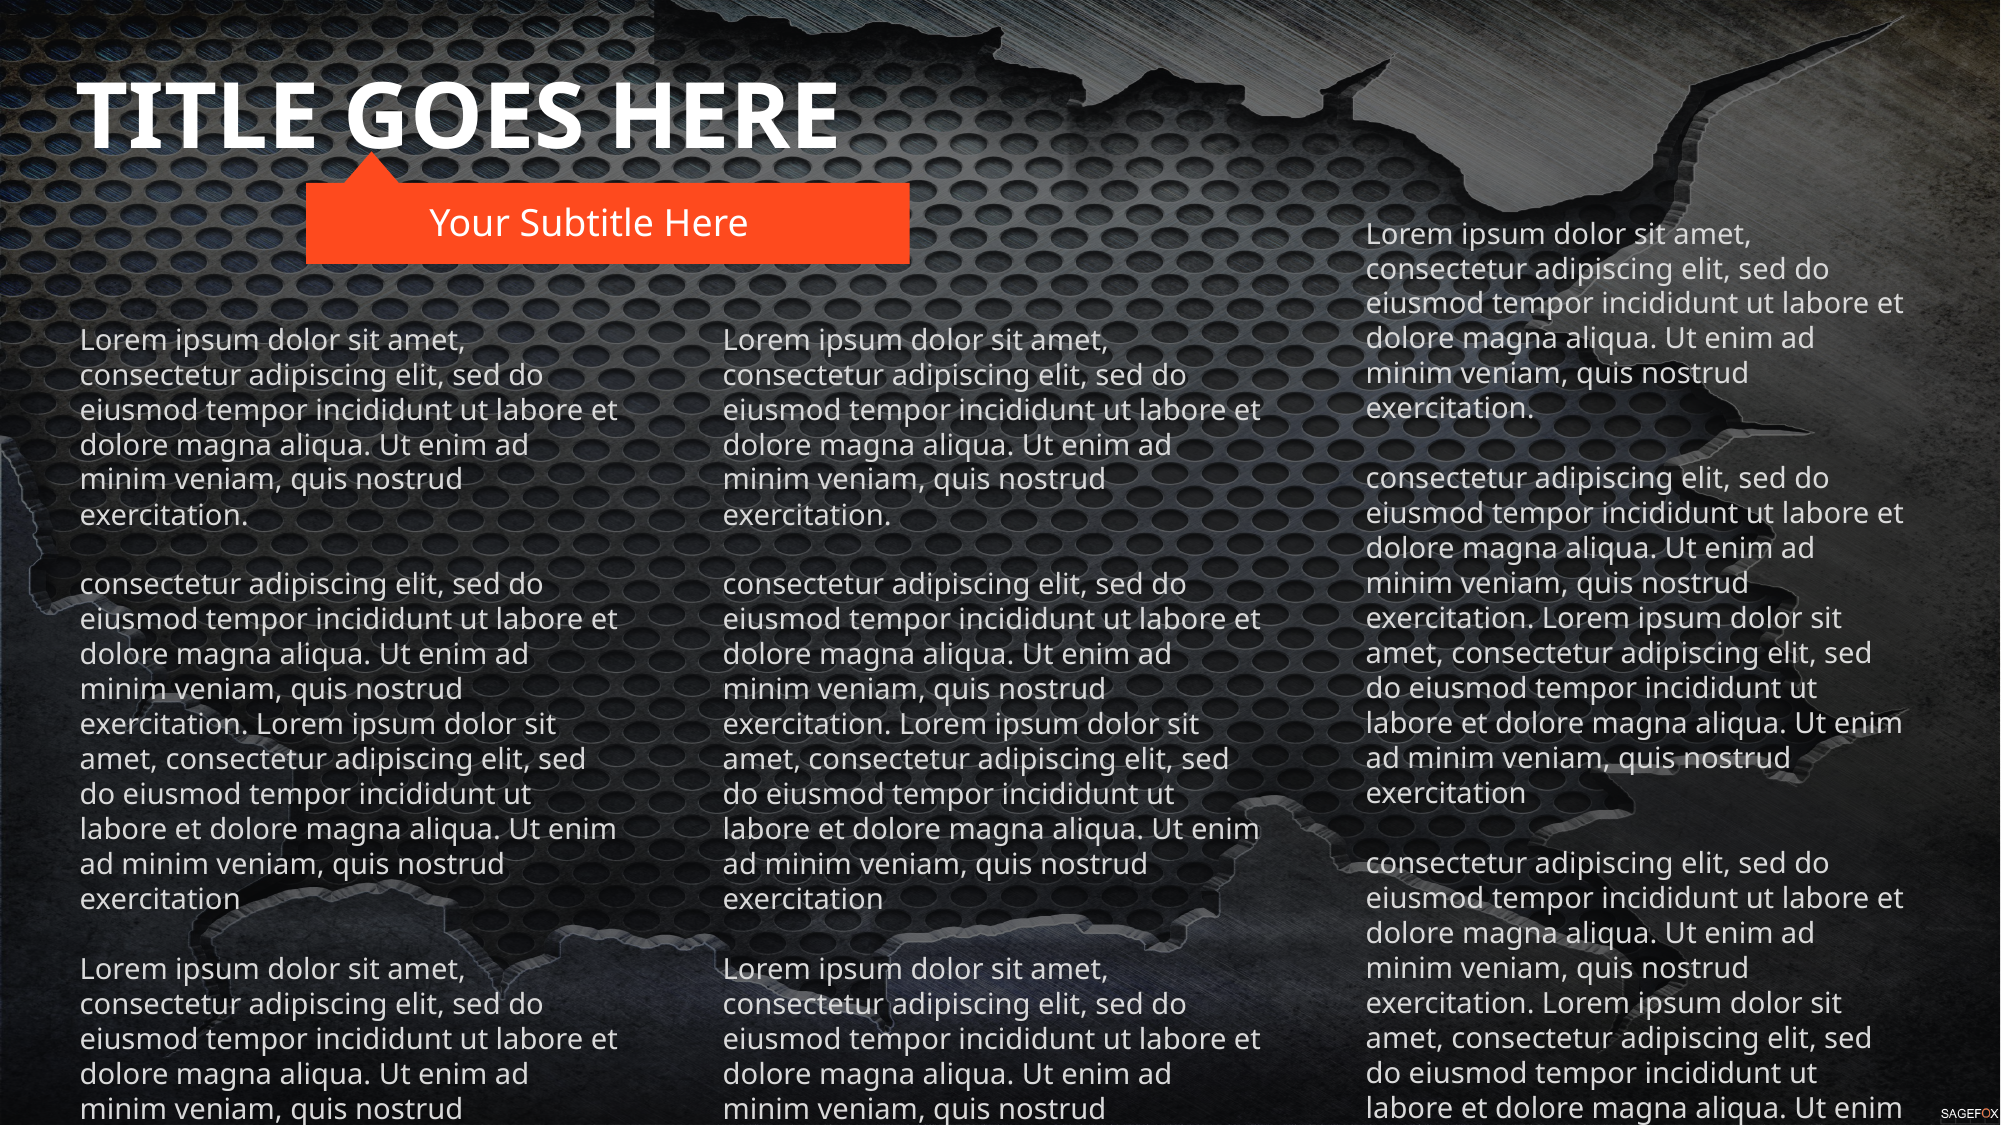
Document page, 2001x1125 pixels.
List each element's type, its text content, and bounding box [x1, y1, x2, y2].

text_box Lorem ipsum dolor sit amet, consectetur adipiscing elit, sed do eiusmod tempor incididunt ut labore et dolore magna aliqua. Ut enim ad minim veniam, quis nostrud exercitation. consectetur adipiscing elit, sed do eiusmod tempor incididunt ut labore et dolore magna aliqua. Ut enim ad minim veniam, quis nostrud exercitation. Lorem ipsum dolor sit amet, consectetur adipiscing elit, sed do eiusmod tempor incididunt ut labore et dolore magna aliqua. Ut enim ad minim veniam, quis nostrud exercitation Lorem ipsum dolor sit amet, consectetur adipiscing elit, sed do eiusmod tempor incididunt ut labore et dolore magna aliqua. Ut enim ad minim veniam, quis nostrud exercitation [707, 313, 1278, 1125]
picture [0, 0, 2001, 1125]
text_box Lorem ipsum dolor sit amet, consectetur adipiscing elit, sed do eiusmod tempor incididunt ut labore et dolore magna aliqua. Ut enim ad minim veniam, quis nostrud exercitation. consectetur adipiscing elit, sed do eiusmod tempor incididunt ut labore et dolore magna aliqua. Ut enim ad minim veniam, quis nostrud exercitation. Lorem ipsum dolor sit amet, consectetur adipiscing elit, sed do eiusmod tempor incididunt ut labore et dolore magna aliqua. Ut enim ad minim veniam, quis nostrud exercitation consectetur adipiscing elit, sed do eiusmod tempor incididunt ut labore et dolore magna aliqua. Ut enim ad minim veniam, quis nostrud exercitation. Lorem ipsum dolor sit amet, consectetur adipiscing elit, sed do eiusmod tempor incididunt ut labore et dolore magna aliqua. Ut enim ad minim veniam, quis nostrud exercitation [1350, 207, 1921, 1125]
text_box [306, 151, 910, 264]
text_box TITLE GOES HERE [60, 49, 965, 175]
text_box Lorem ipsum dolor sit amet, consectetur adipiscing elit, sed do eiusmod tempor incididunt ut labore et dolore magna aliqua. Ut enim ad minim veniam, quis nostrud exercitation. consectetur adipiscing elit, sed do eiusmod tempor incididunt ut labore et dolore magna aliqua. Ut enim ad minim veniam, quis nostrud exercitation. Lorem ipsum dolor sit amet, consectetur adipiscing elit, sed do eiusmod tempor incididunt ut labore et dolore magna aliqua. Ut enim ad minim veniam, quis nostrud exercitation Lorem ipsum dolor sit amet, consectetur adipiscing elit, sed do eiusmod tempor incididunt ut labore et dolore magna aliqua. Ut enim ad minim veniam, quis nostrud exercitation. [64, 313, 635, 1125]
